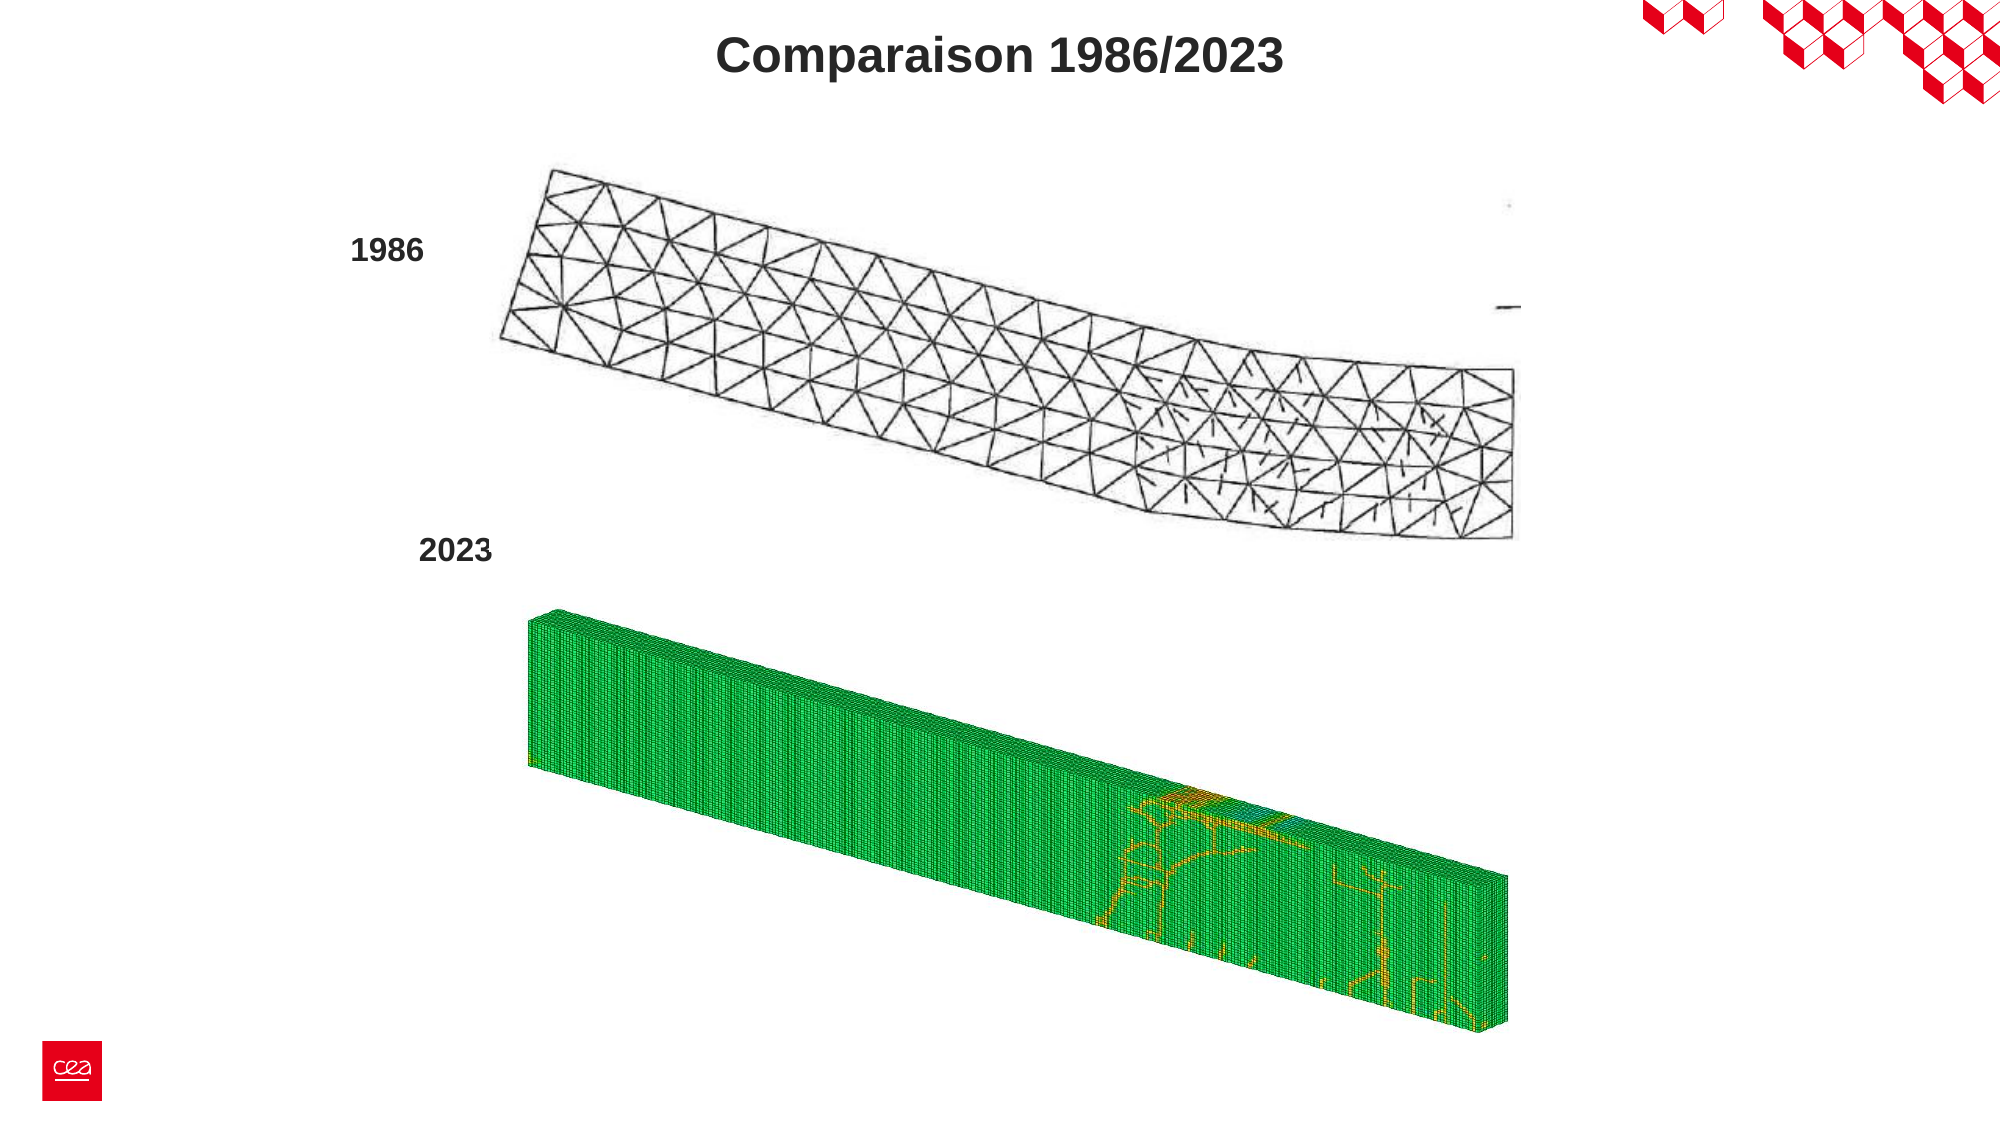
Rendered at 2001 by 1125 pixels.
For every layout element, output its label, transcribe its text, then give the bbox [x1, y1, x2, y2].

picture [504, 580, 1521, 1048]
picture [489, 153, 1521, 552]
text_box Comparaison 1986/2023 [409, 14, 1591, 90]
list 1986 2023 [326, 208, 1639, 951]
